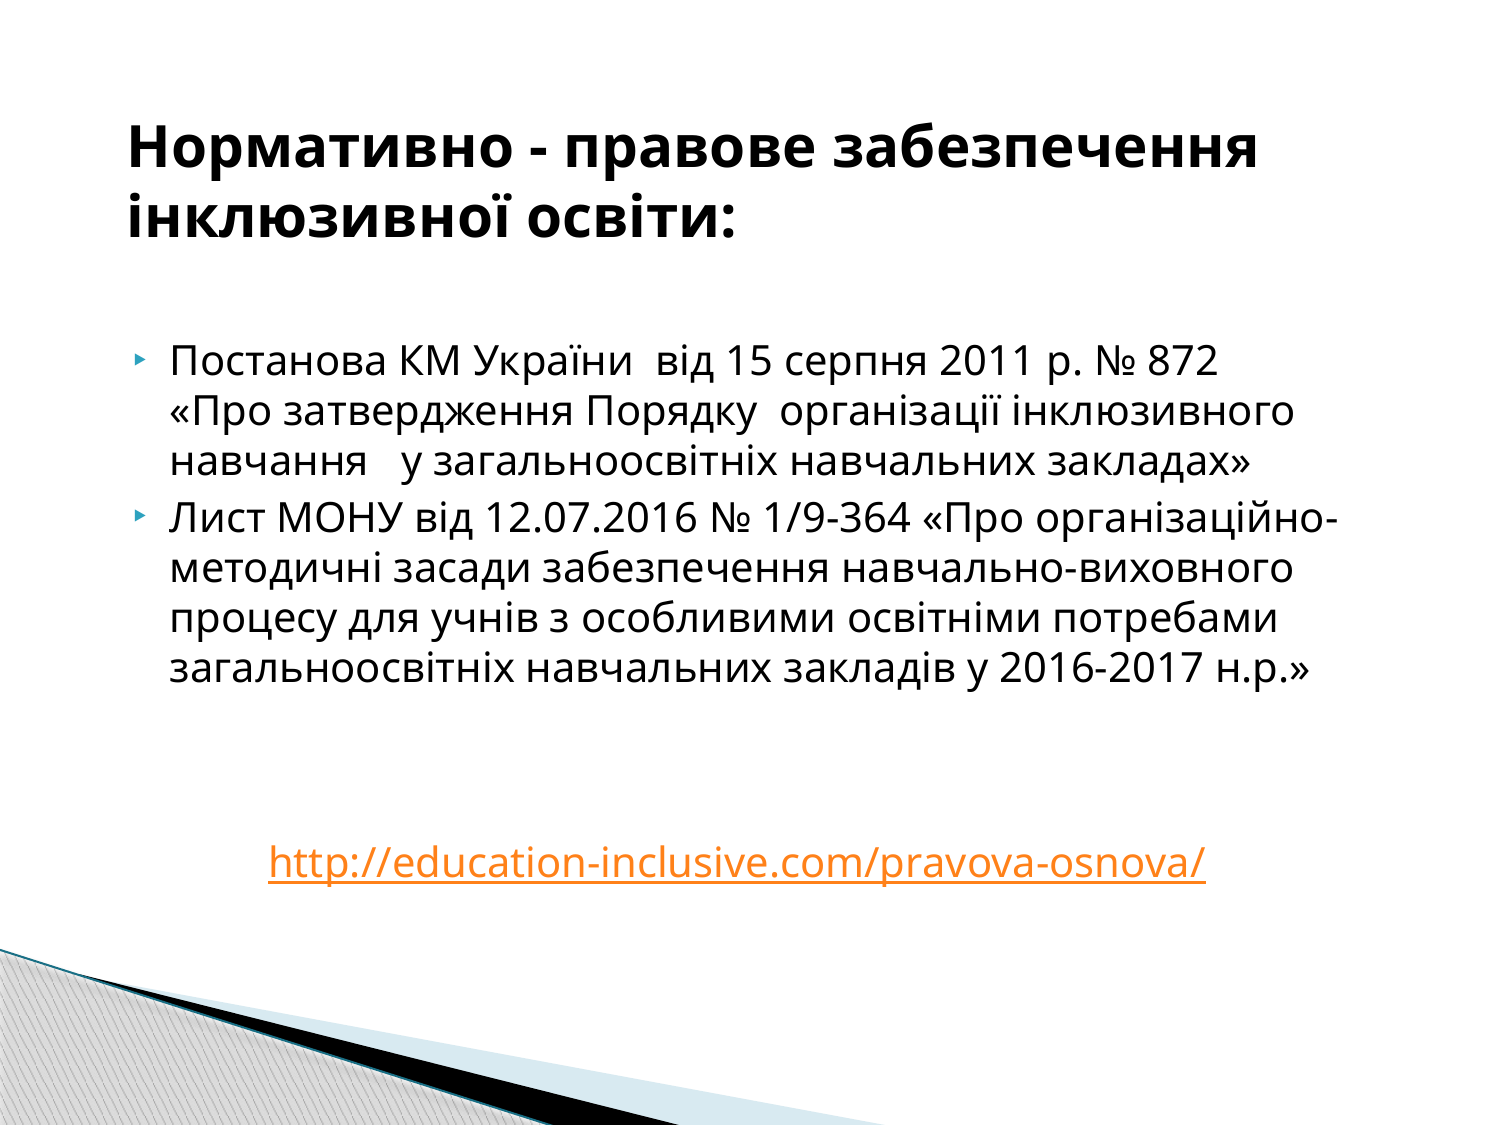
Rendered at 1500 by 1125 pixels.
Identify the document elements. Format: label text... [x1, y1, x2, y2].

list Постанова КМ України від 15 серпня 2011 р. № 872 «Про затвердження Порядку організації інклюзивного навчання у загальноосвітніх навчальних закладах» Лист МОНУ від 12.07.2016 № 1/9-364 «Про організаційно-методичні засади забезпечення навчально-виховного процесу для учнів з особливими освітніми потребами загальноосвітніх навчальних закладів у 2016-2017 н.р.» http://education-inclusive.com/pravova-osnova/ [53, 326, 1404, 953]
text_box Нормативно - правове забезпечення інклюзивної освіти: [112, 101, 1447, 257]
